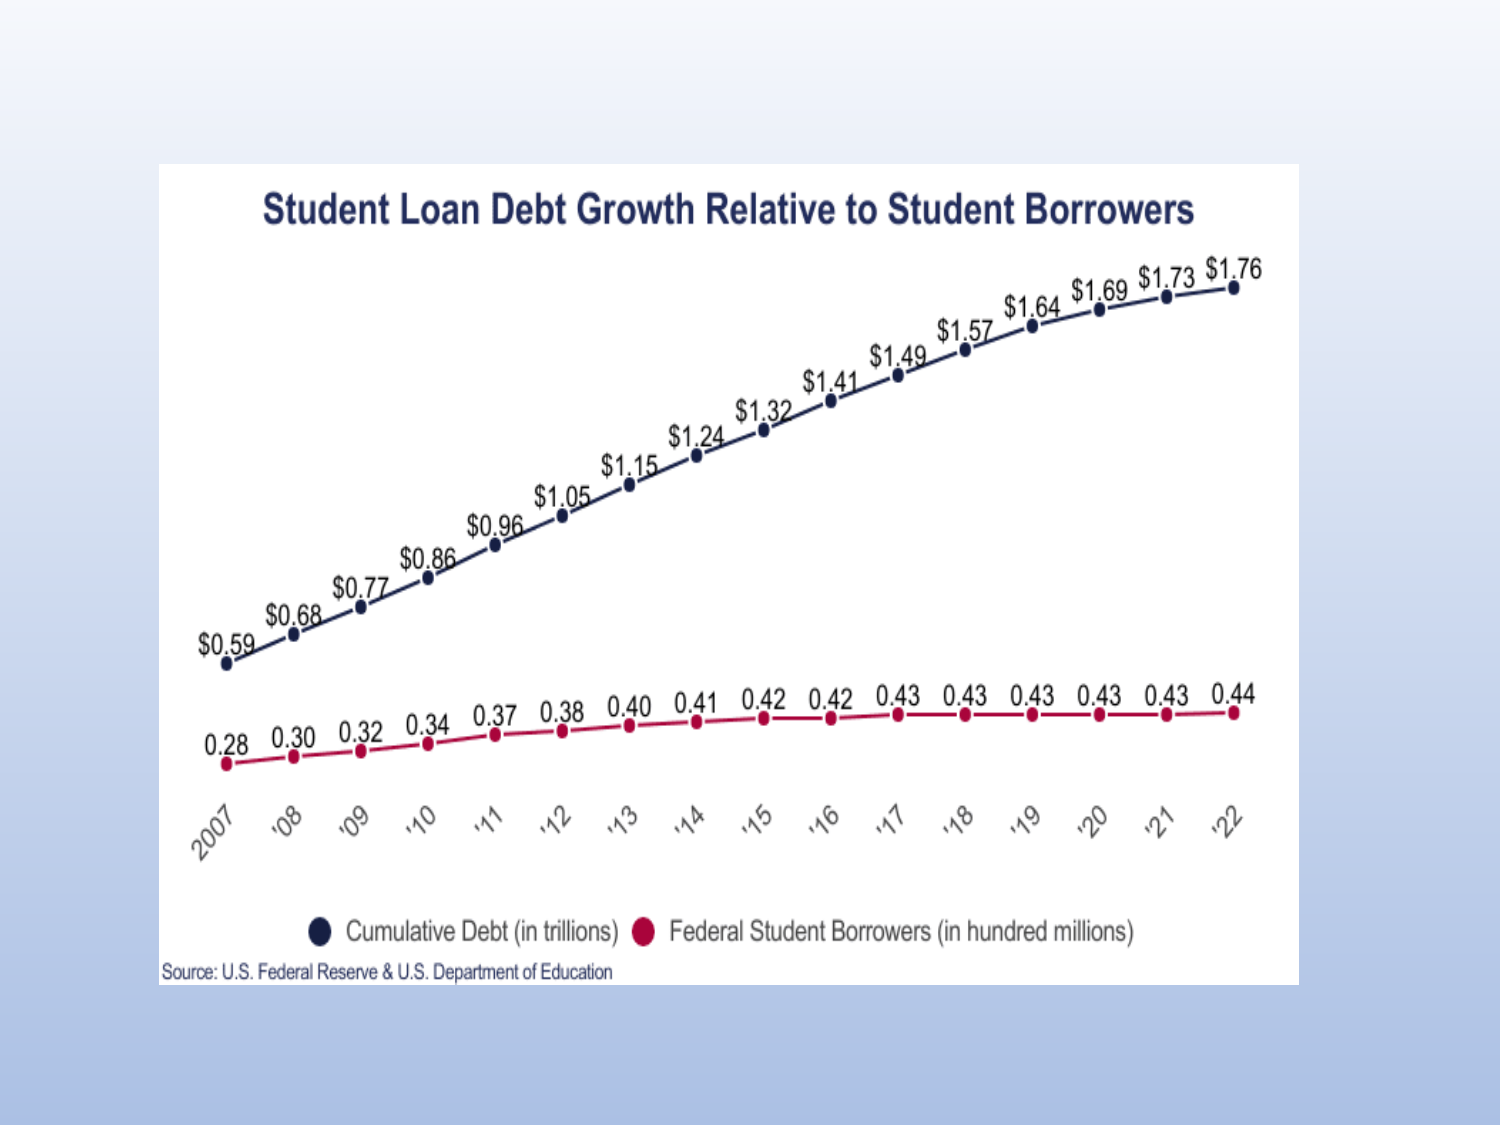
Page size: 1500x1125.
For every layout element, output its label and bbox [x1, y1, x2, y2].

list [159, 164, 1299, 985]
